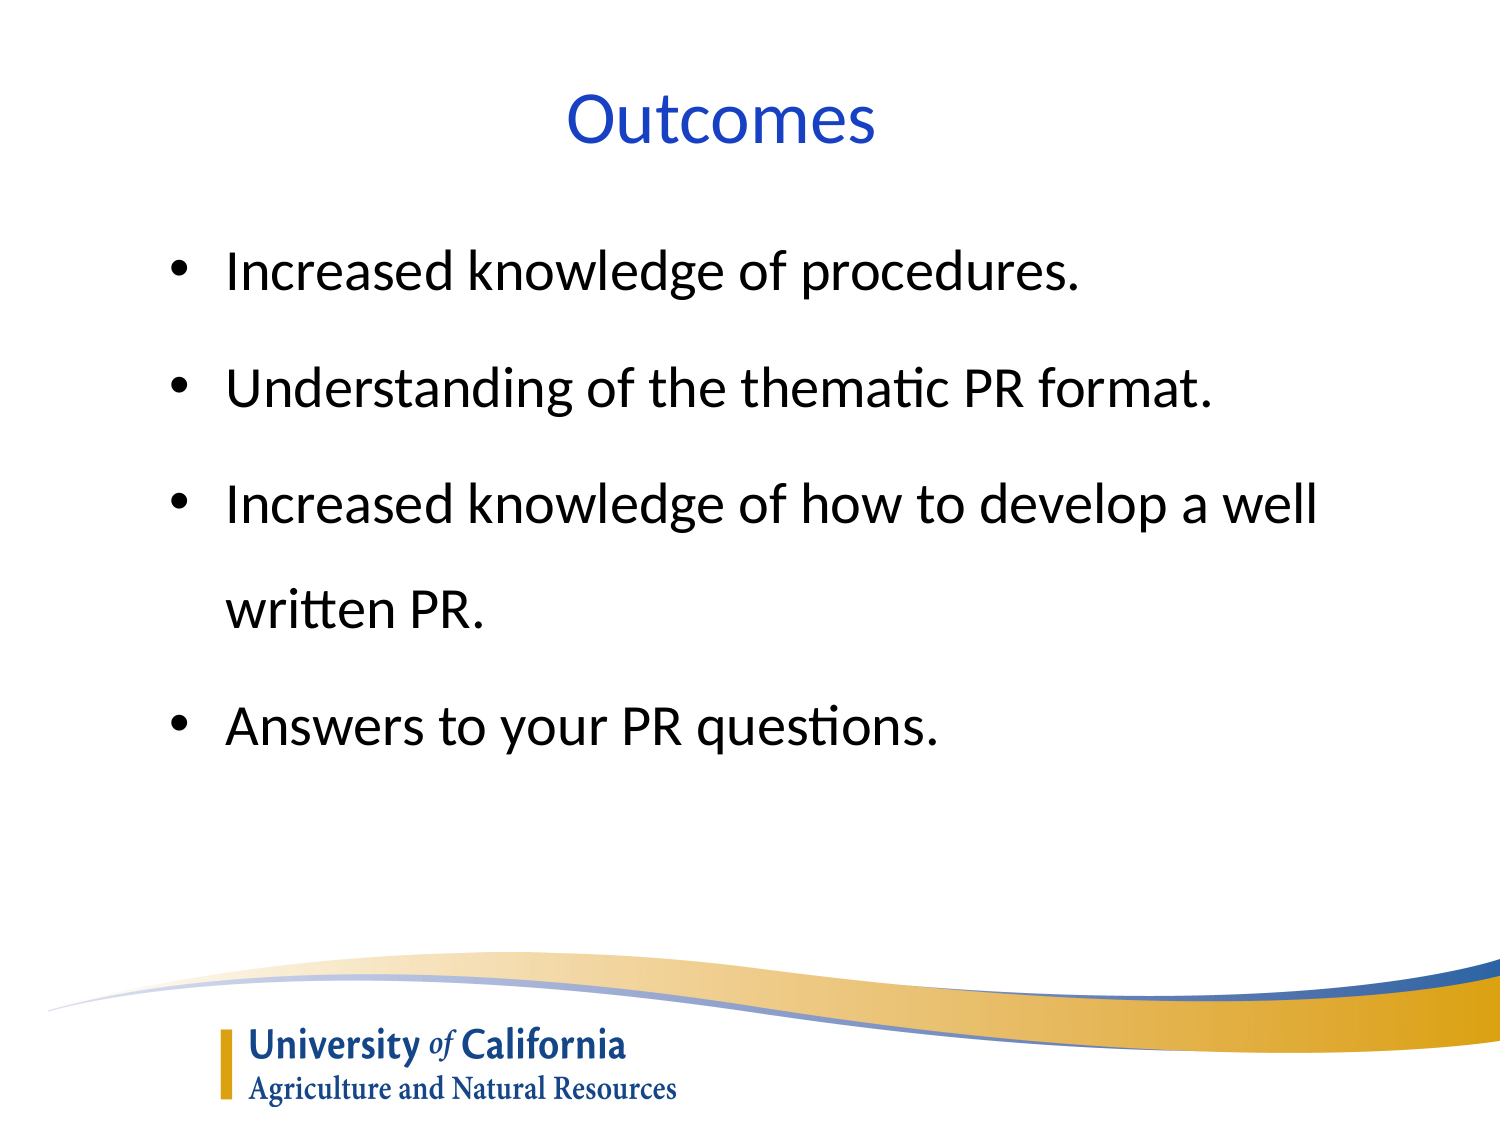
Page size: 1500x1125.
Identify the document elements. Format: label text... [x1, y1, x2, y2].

title Outcomes [98, 20, 1345, 208]
picture [48, 952, 1500, 1107]
list Increased knowledge of procedures. Understanding of the thematic PR format. Increased knowledge of how to develop a well written PR. Answers to your PR questions. [154, 189, 1367, 871]
